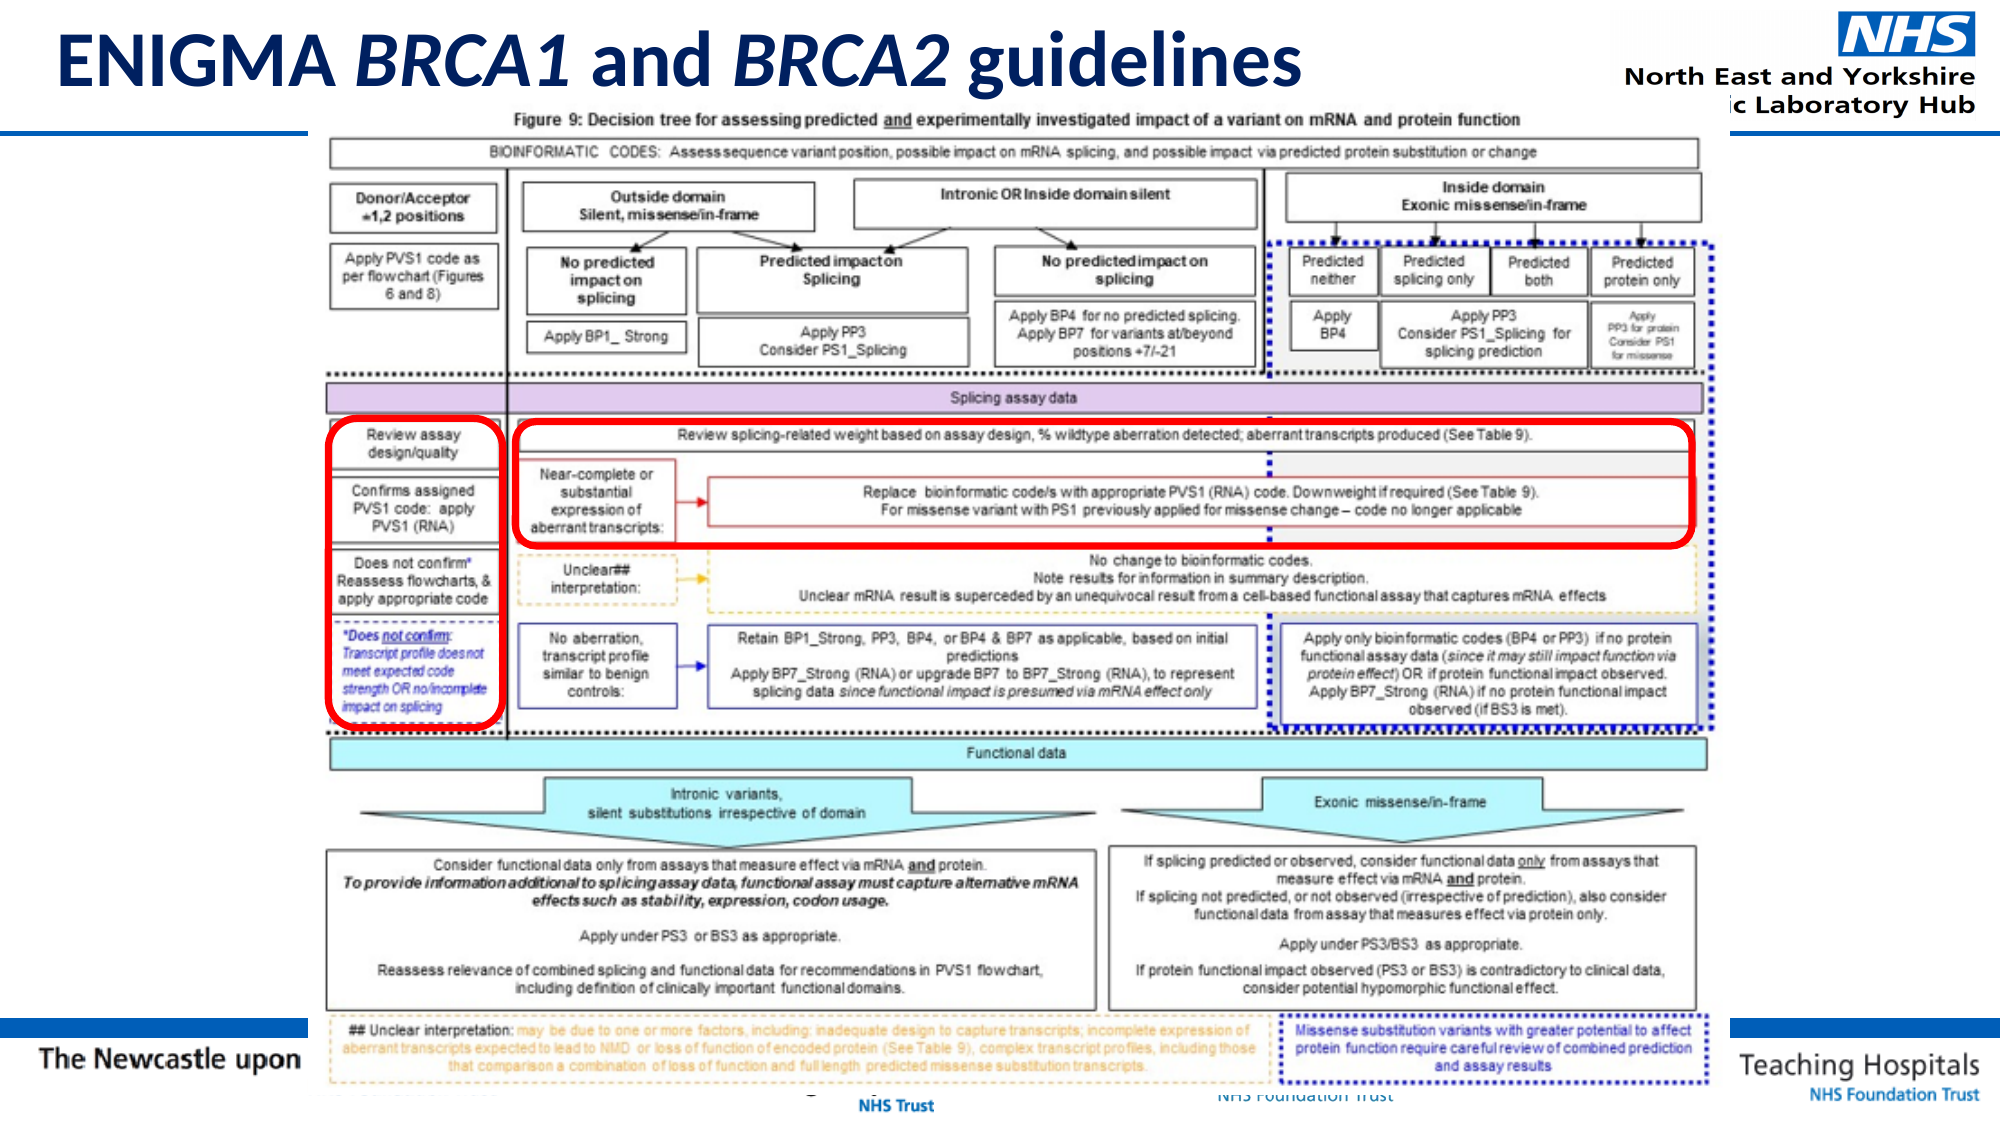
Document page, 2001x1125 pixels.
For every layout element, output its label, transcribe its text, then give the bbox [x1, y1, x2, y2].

text_box ENIGMA BRCA1 and BRCA2 guidelines [41, 0, 1966, 110]
title [1730, 110, 1884, 258]
picture [1884, 10, 1976, 121]
title [115, 110, 307, 258]
picture [30, 86, 1988, 1120]
